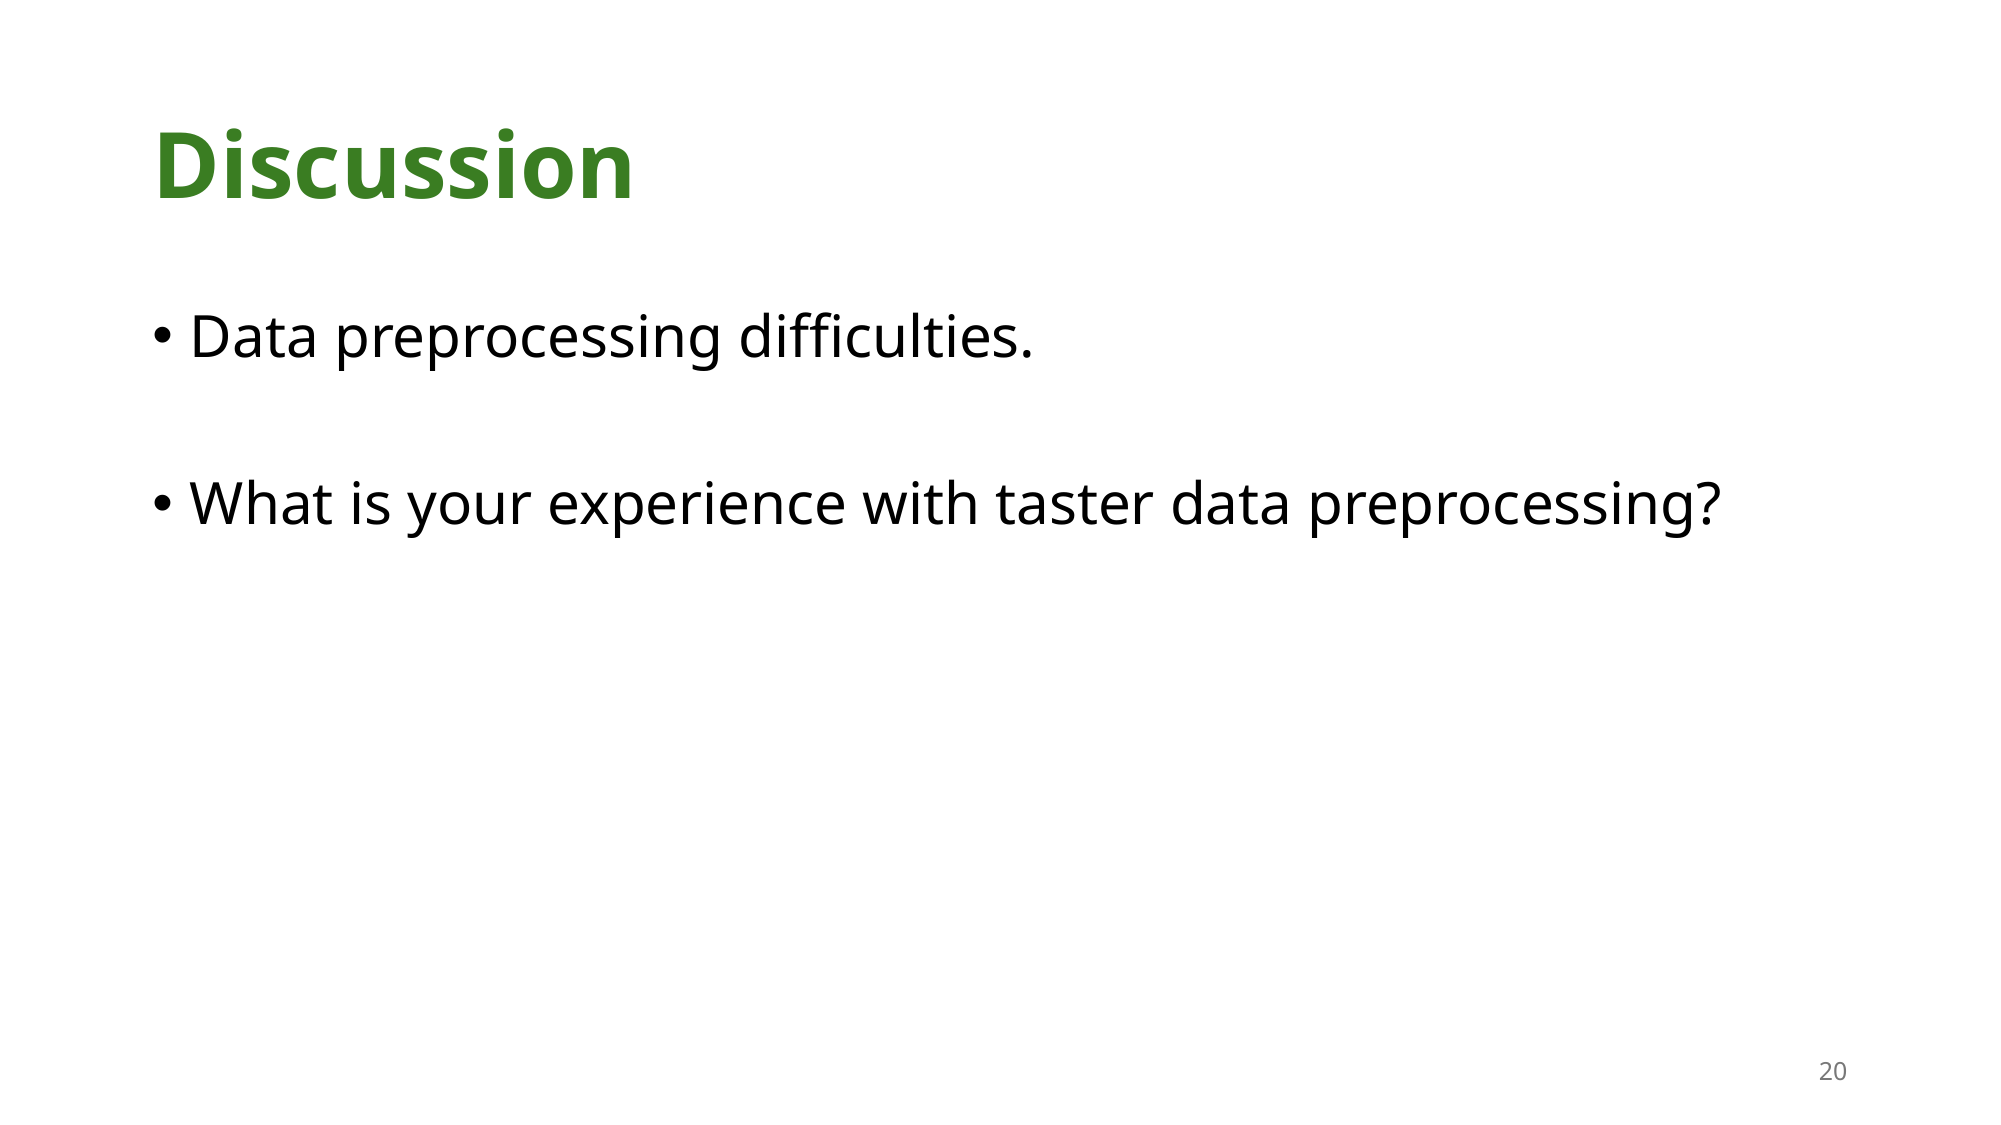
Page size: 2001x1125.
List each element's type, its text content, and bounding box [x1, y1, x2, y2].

slide_number 20 [1412, 1042, 1863, 1103]
title Discussion [137, 59, 1863, 278]
list Data preprocessing difficulties. What is your experience with taster data preprocessing? [137, 299, 1863, 1014]
